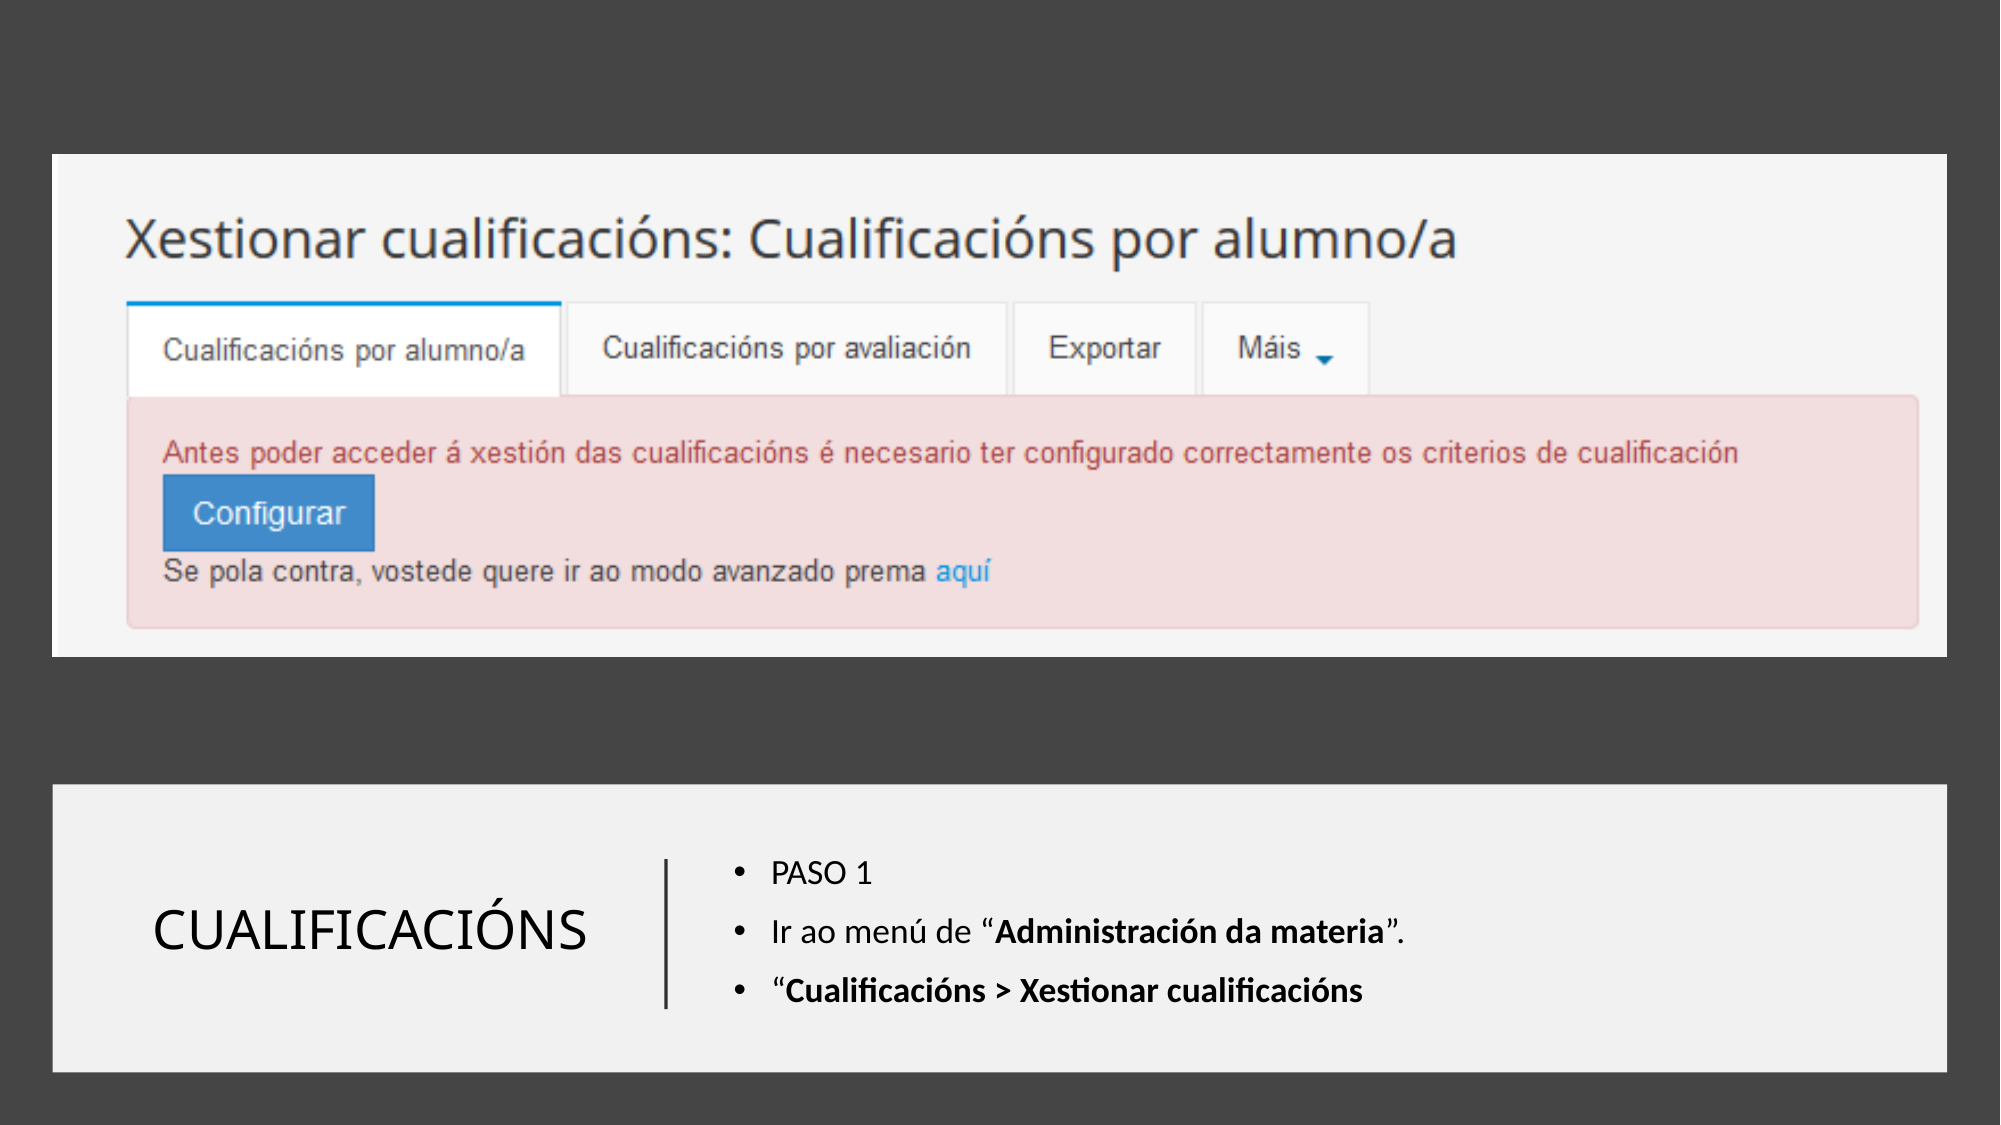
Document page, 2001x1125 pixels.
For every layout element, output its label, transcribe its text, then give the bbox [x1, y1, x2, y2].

title CUALIFICACIÓNS [138, 821, 612, 1043]
text_box [0, 0, 2000, 1125]
list PASO 1 Ir ao menú de “Administración da materia”. “Cualificacións > Xestionar cualificacións [718, 821, 1863, 1043]
text_box [52, 783, 1948, 1073]
picture [52, 154, 1947, 657]
